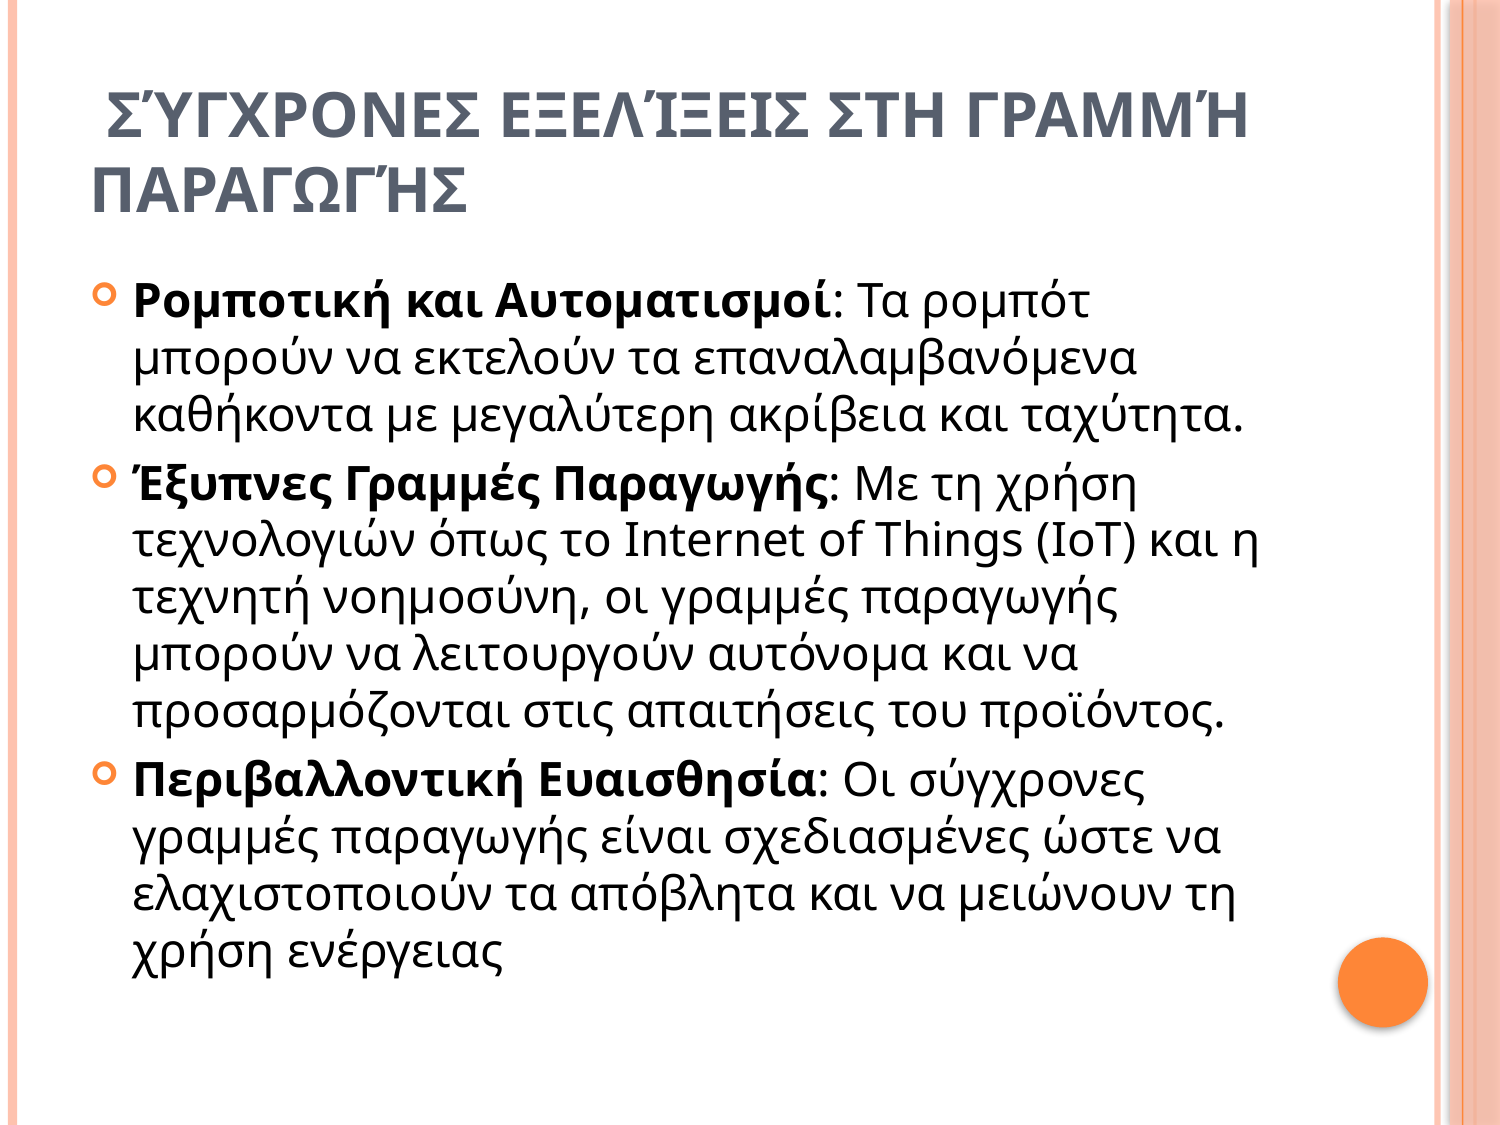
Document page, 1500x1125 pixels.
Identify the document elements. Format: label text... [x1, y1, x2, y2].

title Σύγχρονες Εξελίξεις στη Γραμμή Παραγωγής [75, 45, 1300, 233]
list Ρομποτική και Αυτοματισμοί: Τα ρομπότ μπορούν να εκτελούν τα επαναλαμβανόμενα καθήκοντα με μεγαλύτερη ακρίβεια και ταχύτητα. Έξυπνες Γραμμές Παραγωγής: Με τη χρήση τεχνολογιών όπως το Internet of Things (IoT) και η τεχνητή νοημοσύνη, οι γραμμές παραγωγής μπορούν να λειτουργούν αυτόνομα και να προσαρμόζονται στις απαιτήσεις του προϊόντος. Περιβαλλοντική Ευαισθησία: Οι σύγχρονες γραμμές παραγωγής είναι σχεδιασμένες ώστε να ελαχιστοποιούν τα απόβλητα και να μειώνουν τη χρήση ενέργειας [75, 262, 1300, 1062]
